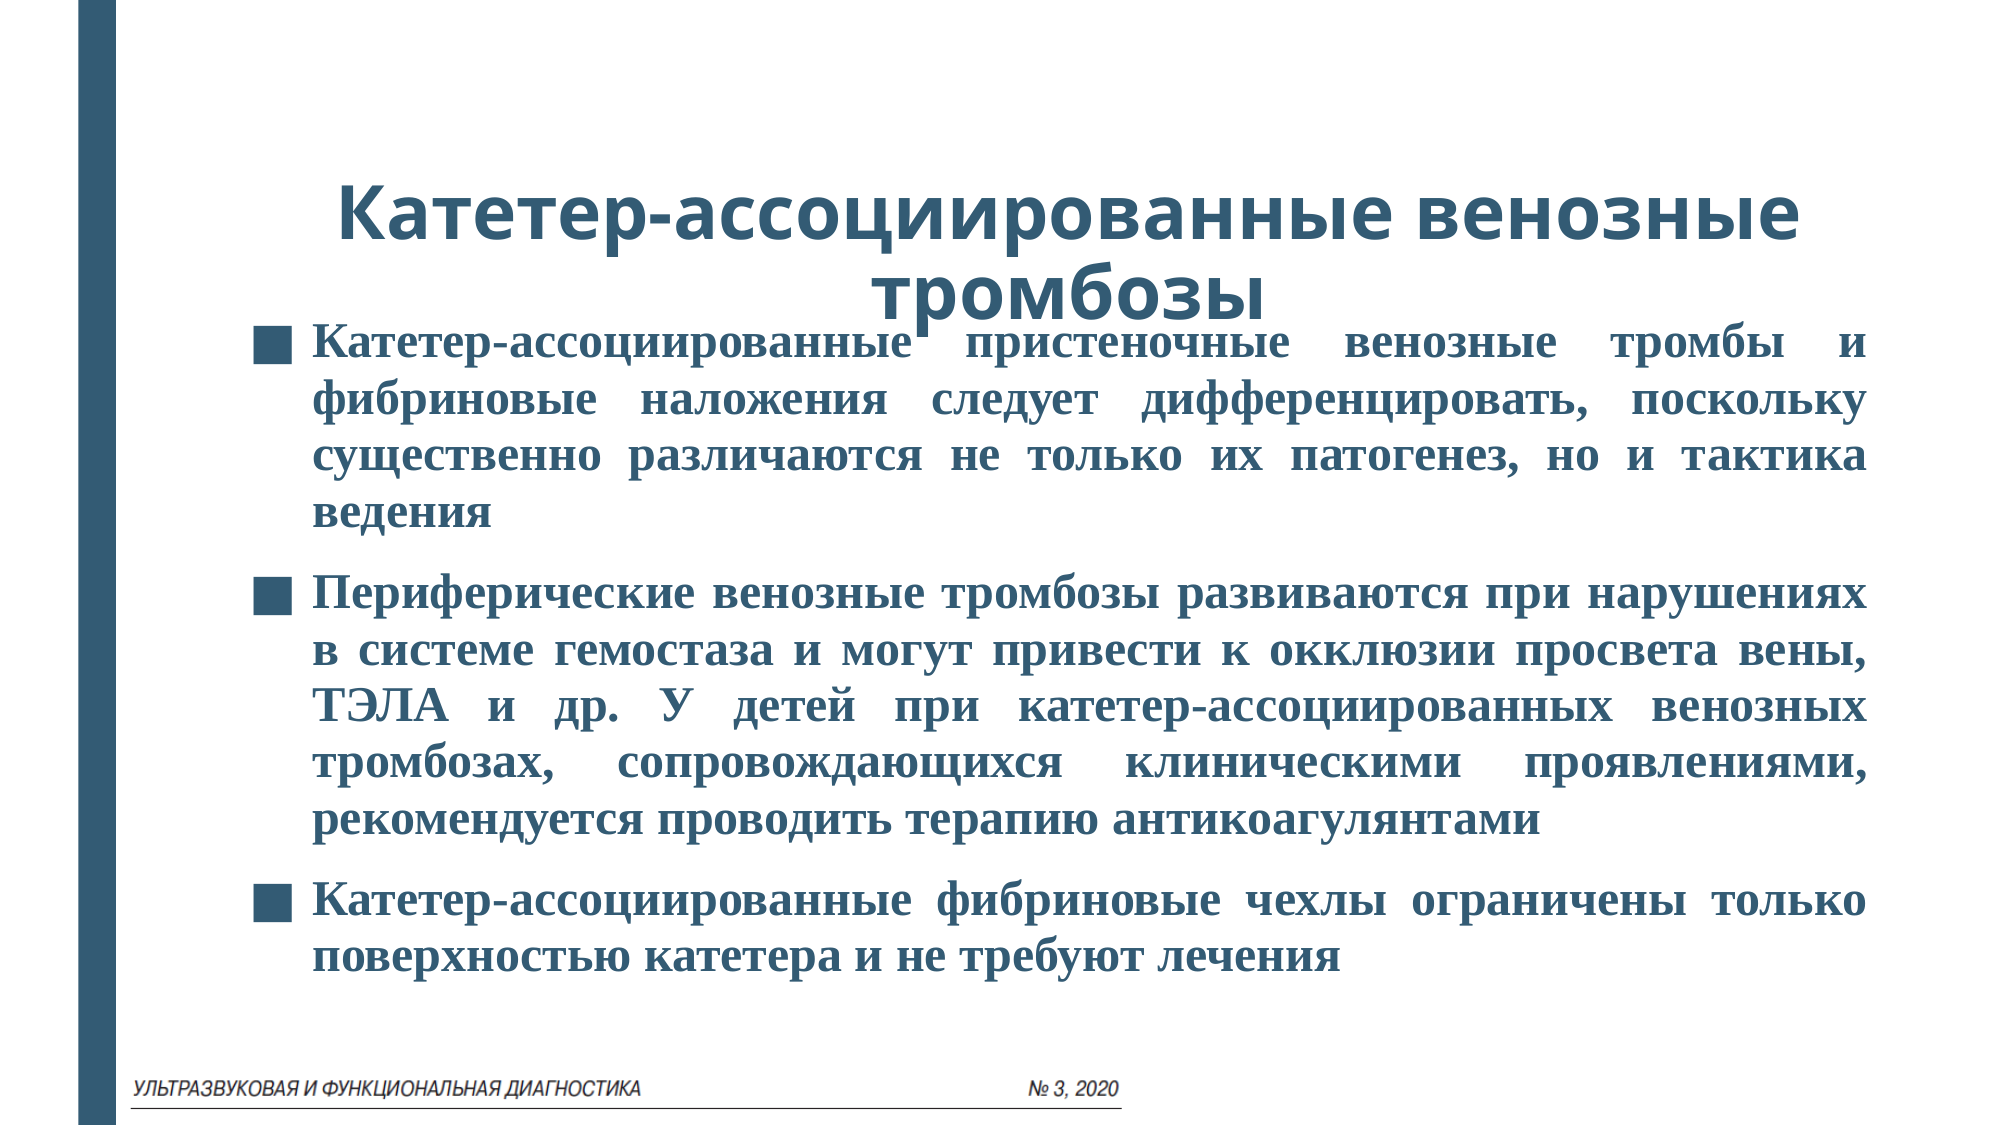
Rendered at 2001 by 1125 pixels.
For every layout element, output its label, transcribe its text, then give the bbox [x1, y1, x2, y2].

list Катетер-ассоциированные пристеночные венозные тромбы и фибриновые наложения следует дифференцировать, поскольку существенно различаются не только их патогенез, но и тактика ведения Периферические венозные тромбозы развиваются при нарушениях в системе гемостаза и могут привести к окклюзии просвета вены, ТЭЛА и др. У детей при катетер-ассоциированных венозных тромбозах, сопровождающихся клиническими проявлениями, рекомендуется проводить терапию антикоагулянтами Катетер-ассоциированные фибриновые чехлы ограничены только поверхностью катетера и не требуют лечения [234, 305, 1883, 1019]
picture [121, 1022, 1137, 1119]
title Катетер-ассоциированные венозные тромбозы [255, 167, 1883, 305]
